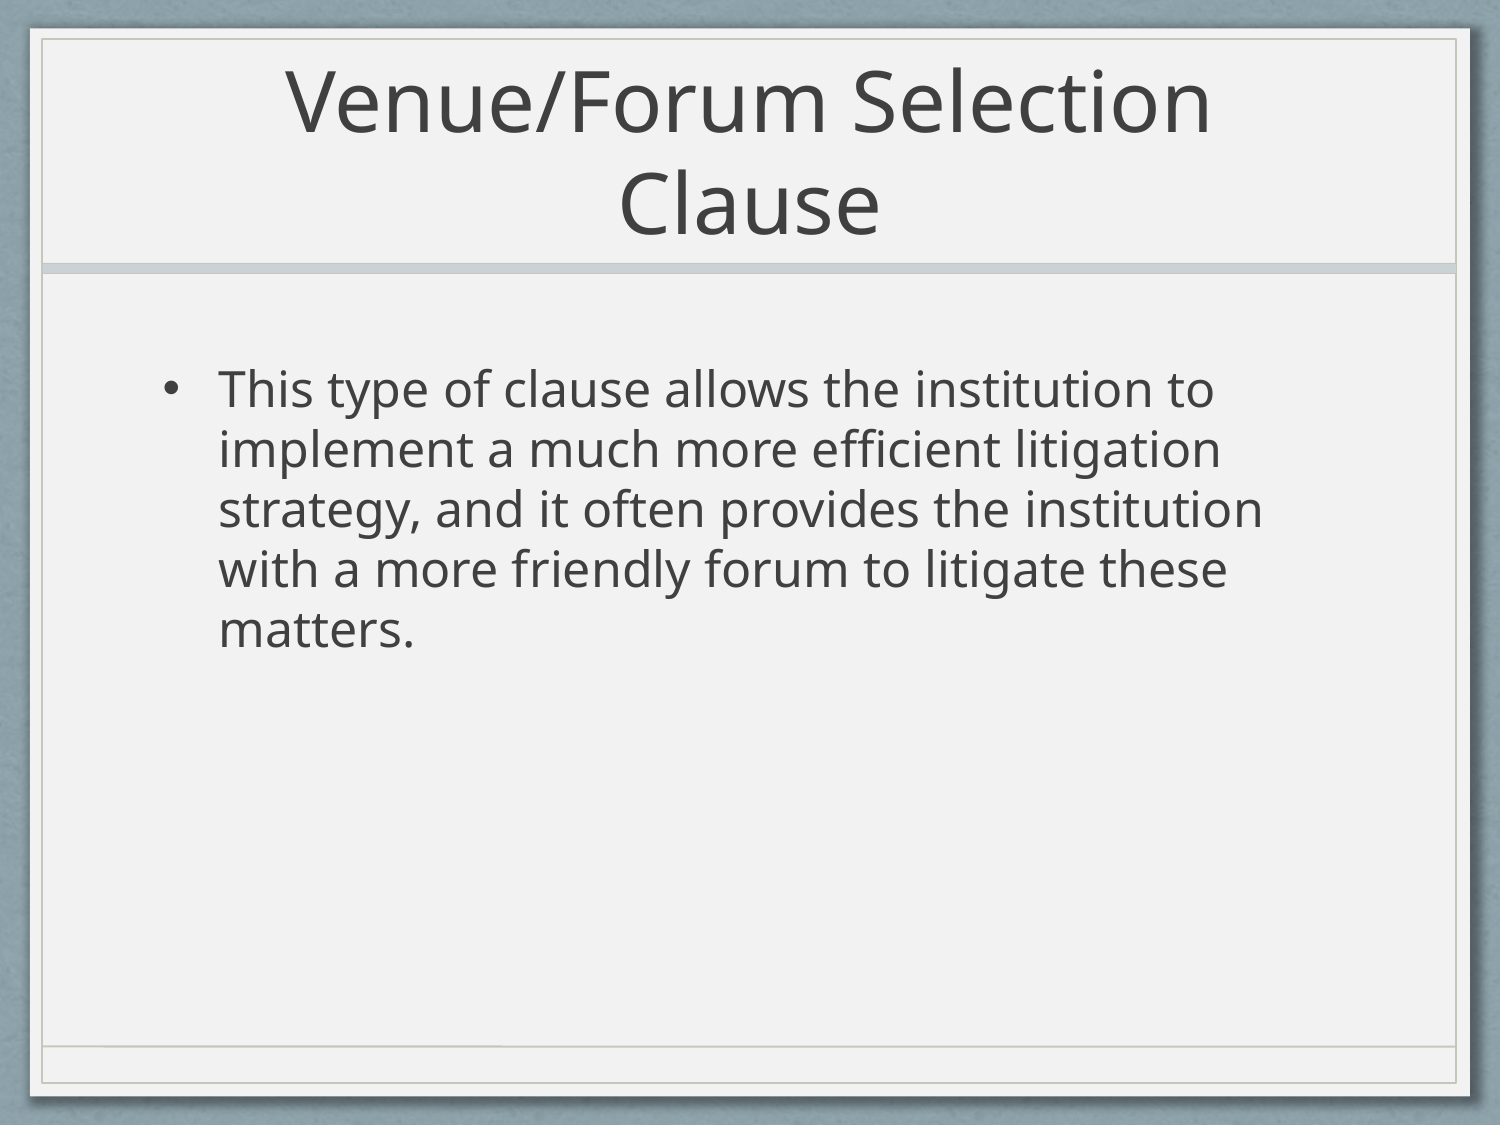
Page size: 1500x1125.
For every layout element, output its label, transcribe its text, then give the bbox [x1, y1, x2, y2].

title Venue/Forum Selection Clause [147, 40, 1353, 260]
list This type of clause allows the institution to implement a much more efficient litigation strategy, and it often provides the institution with a more friendly forum to litigate these matters. [147, 350, 1353, 995]
